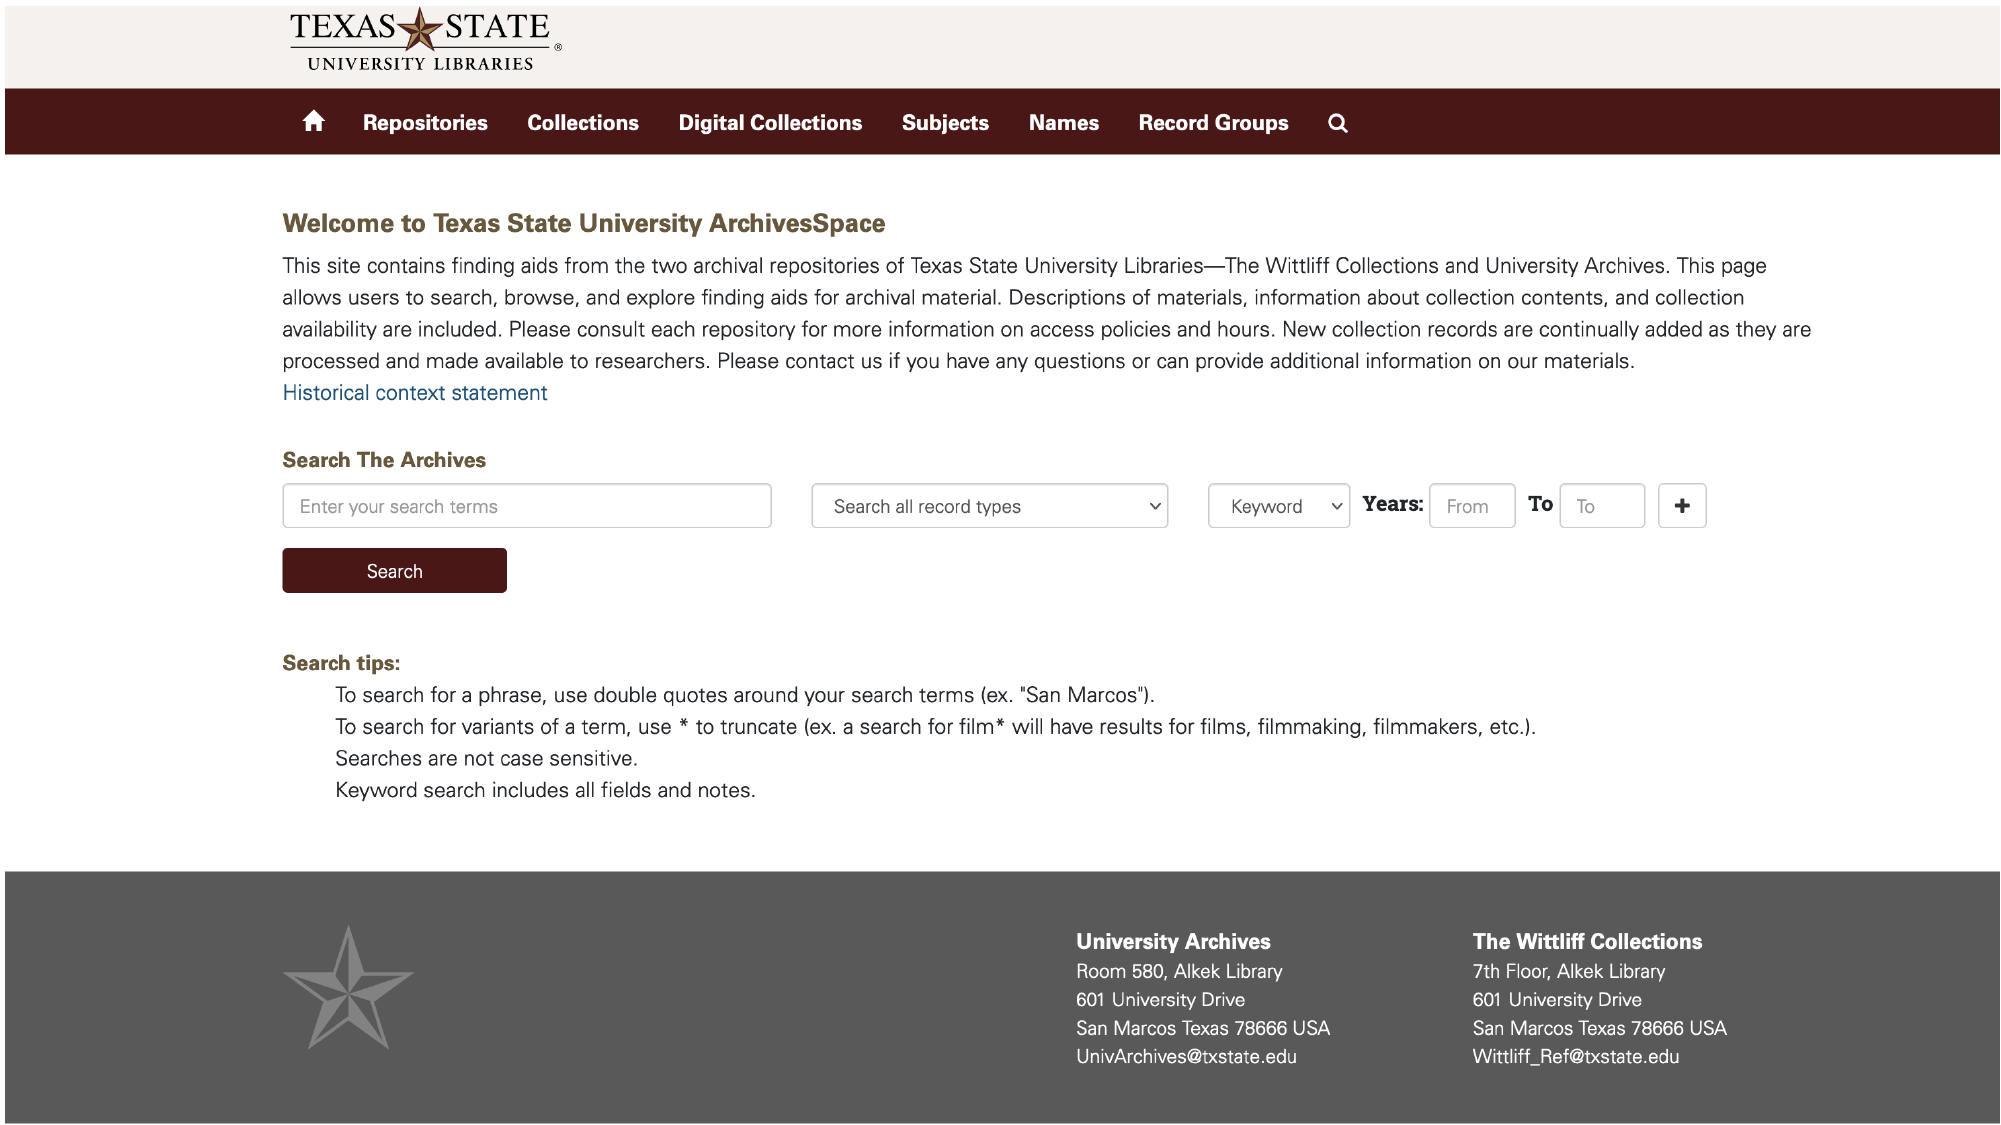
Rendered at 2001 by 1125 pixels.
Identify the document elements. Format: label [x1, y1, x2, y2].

list [4, 5, 2000, 1125]
